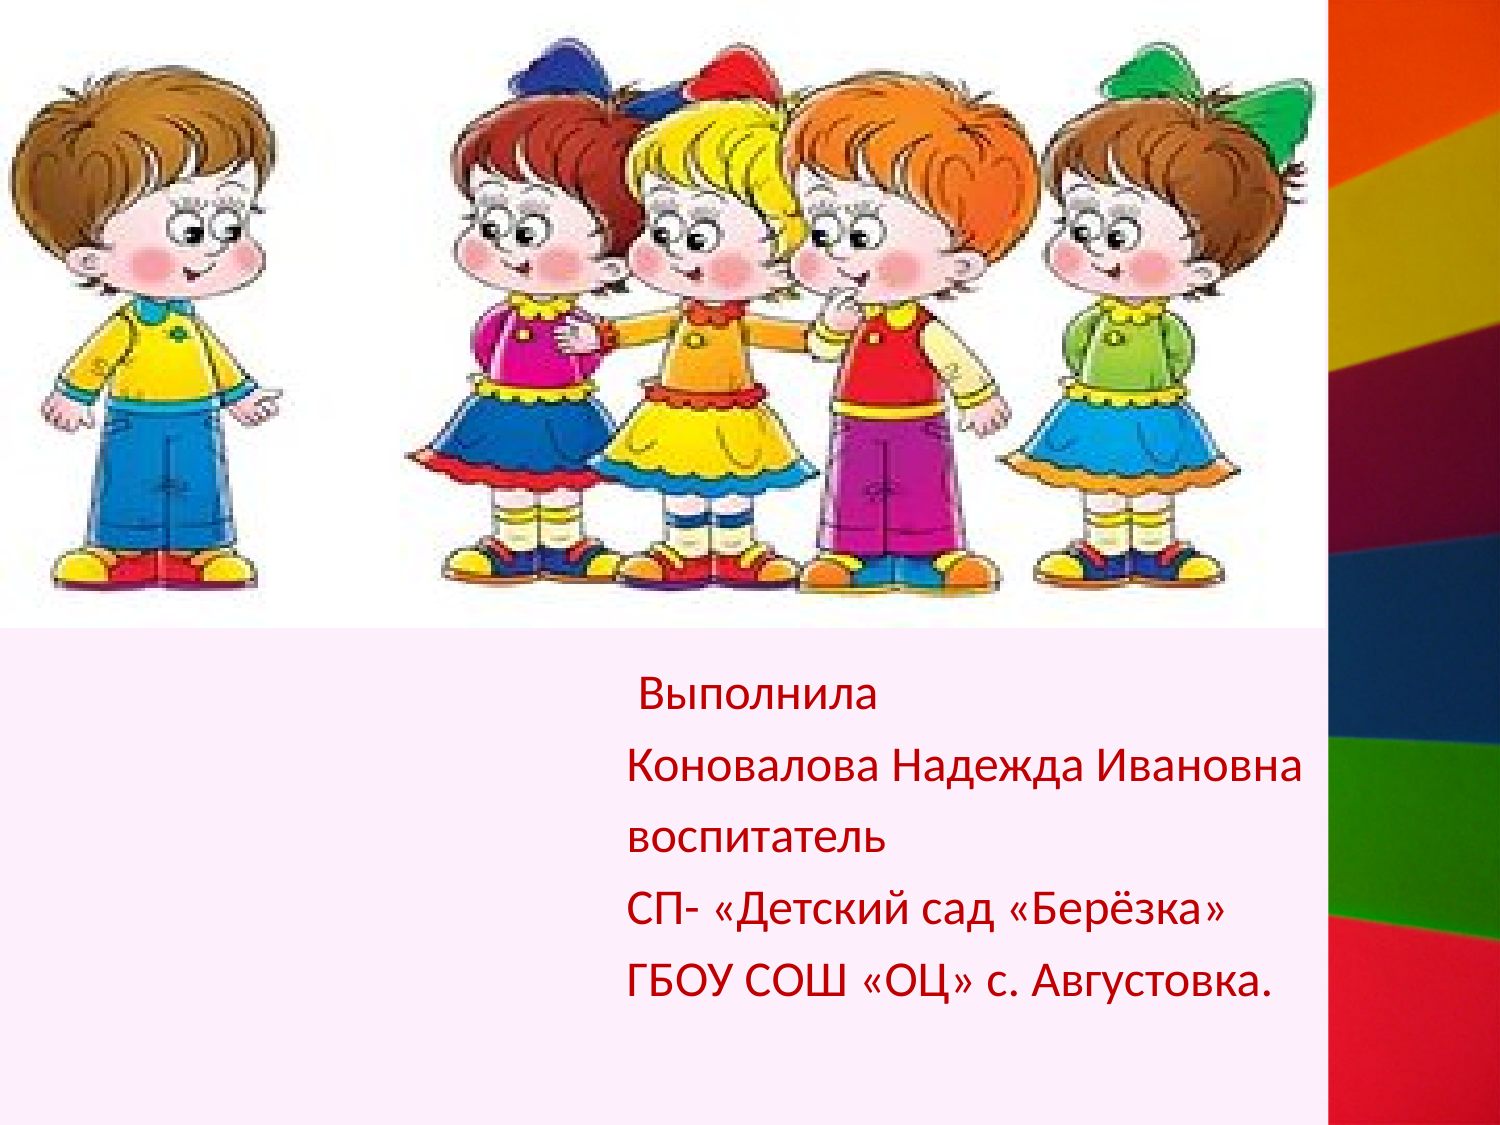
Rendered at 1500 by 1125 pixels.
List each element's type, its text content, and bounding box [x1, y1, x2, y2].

list Выполнила Коновалова Надежда Ивановна воспитатель СП- «Детский сад «Берёзка» ГБОУ СОШ «ОЦ» с. Августовка. [611, 658, 1332, 1048]
picture [0, 0, 1500, 1125]
